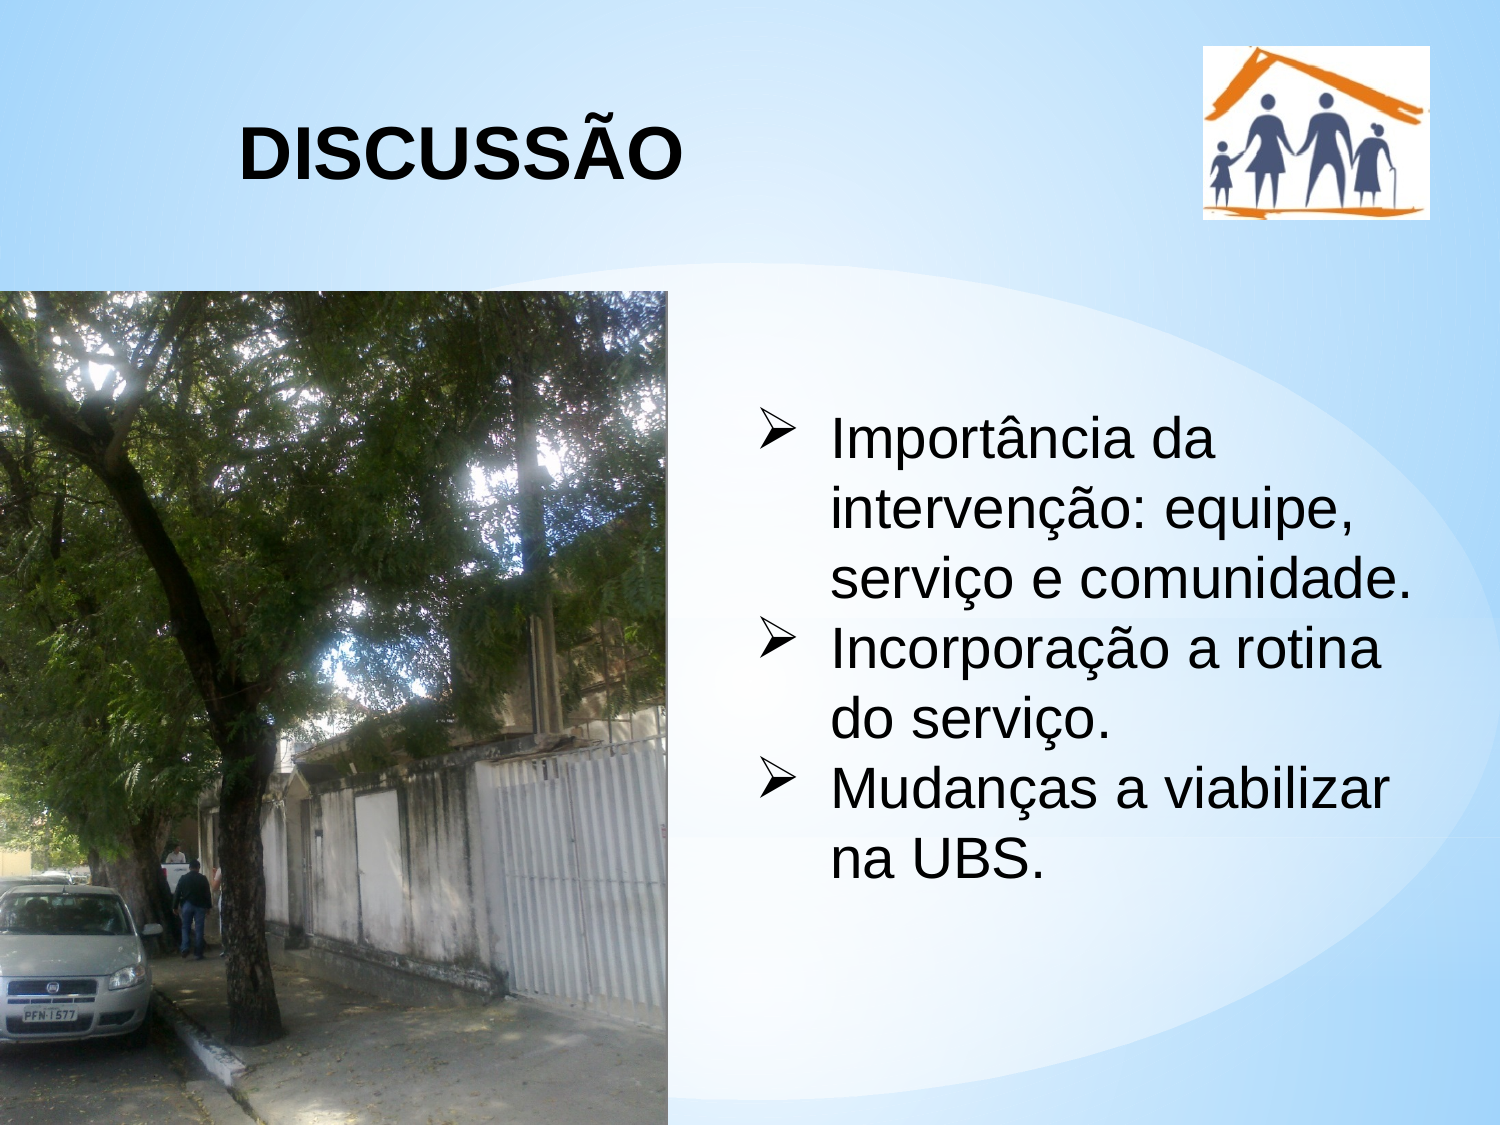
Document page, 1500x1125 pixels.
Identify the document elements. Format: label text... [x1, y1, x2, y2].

picture [0, 291, 668, 1125]
text_box DISCUSSÃO [224, 97, 1347, 248]
picture [1203, 46, 1430, 220]
text_box Importância da intervenção: equipe, serviço e comunidade. Incorporação a rotina do serviço. Mudanças a viabilizar na UBS. [740, 392, 1433, 1018]
